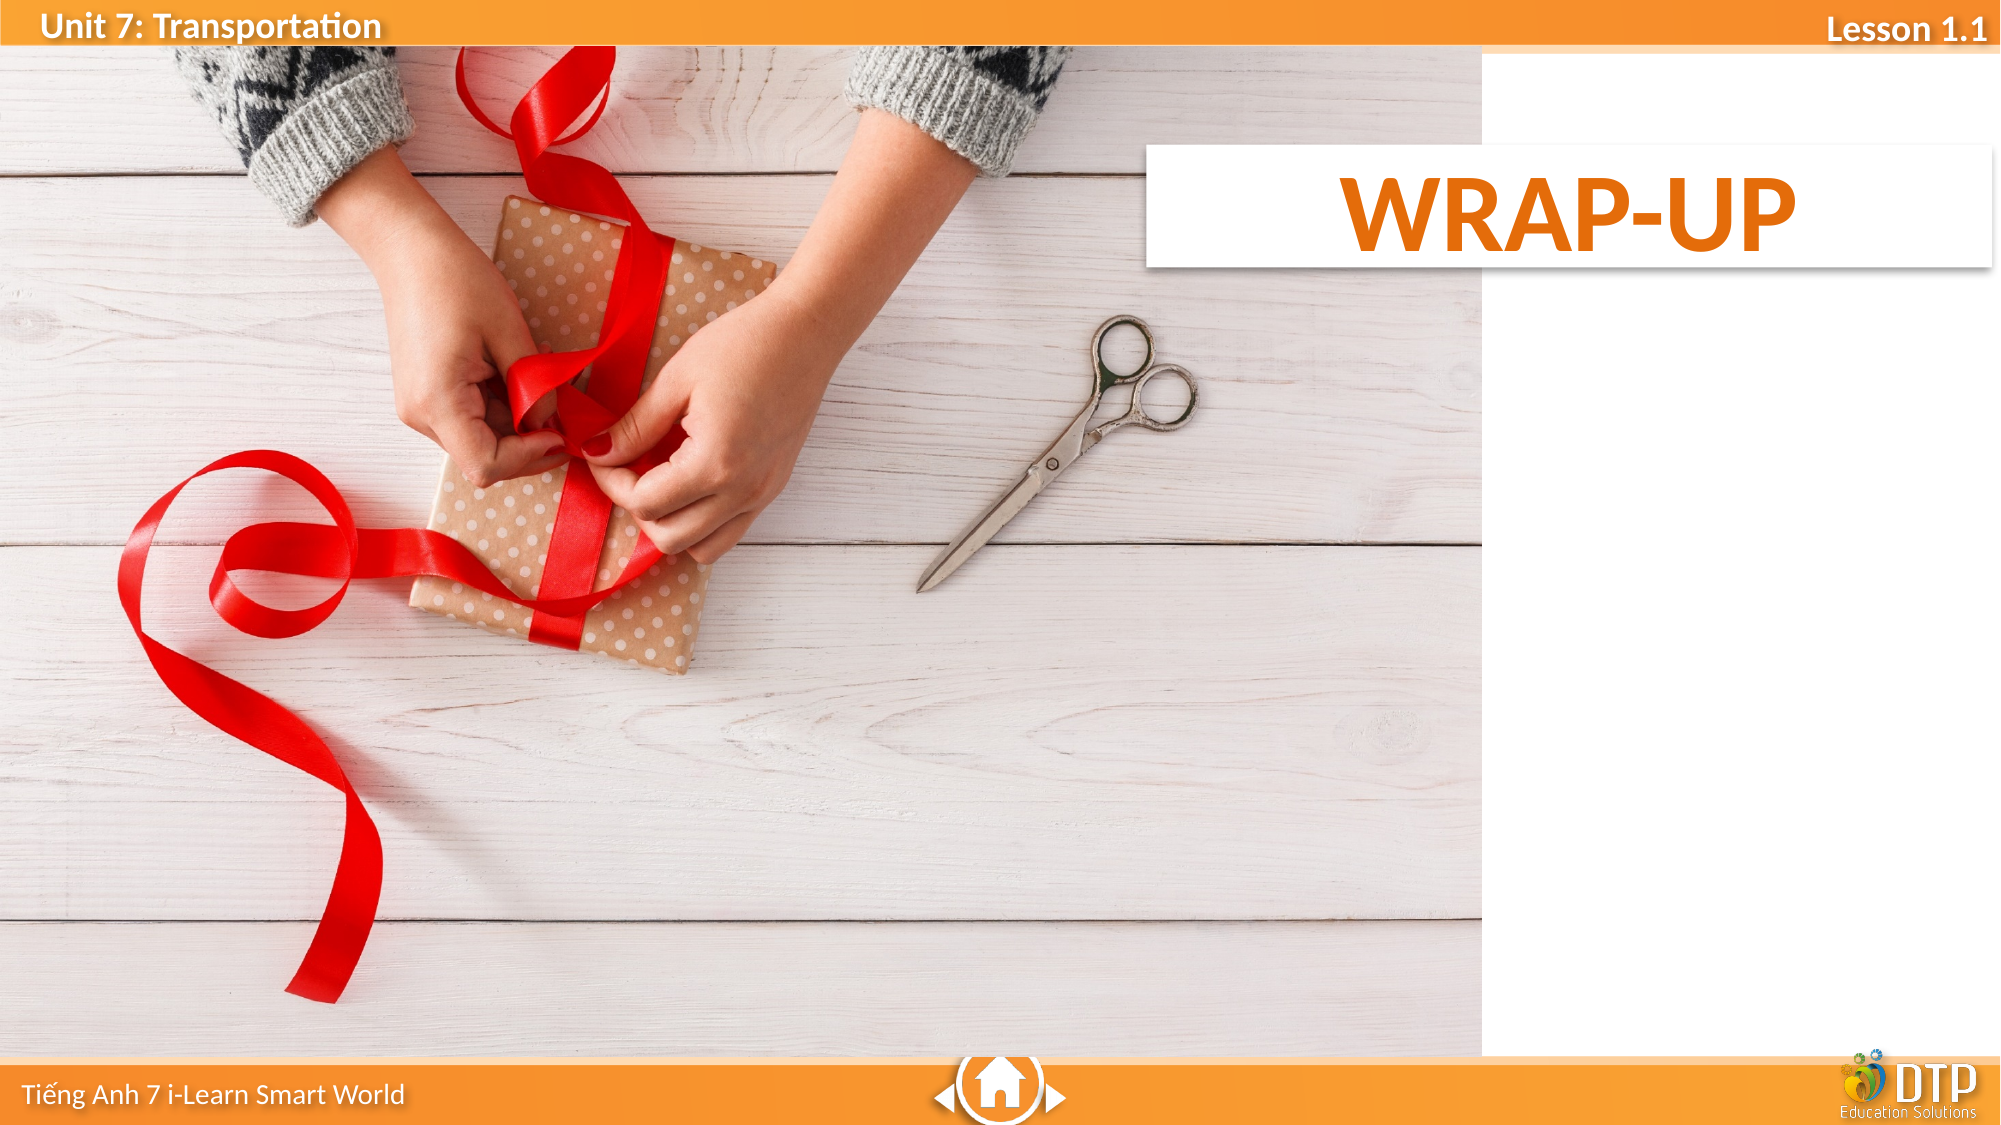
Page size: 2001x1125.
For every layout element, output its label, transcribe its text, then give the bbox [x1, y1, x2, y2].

picture [0, 0, 2001, 1125]
text_box WRAP-UP [1487, 144, 1993, 268]
